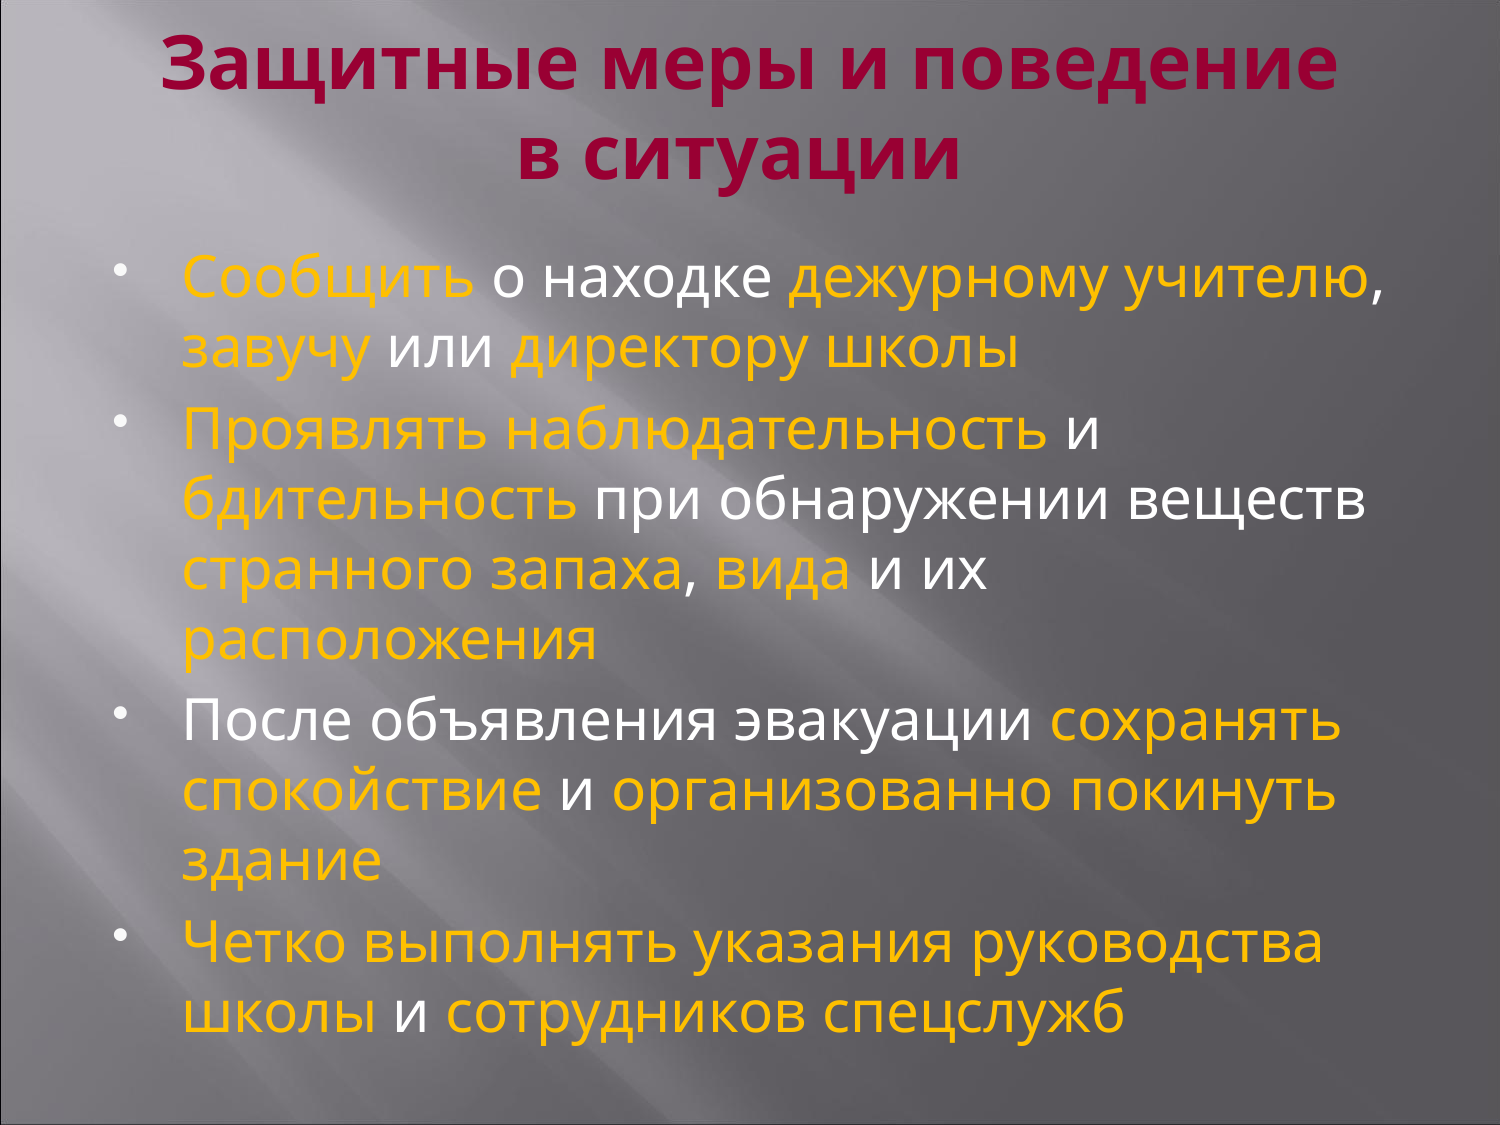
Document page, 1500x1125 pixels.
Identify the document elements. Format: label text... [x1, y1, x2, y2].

picture [0, 0, 1500, 1125]
list Сообщить о находке дежурному учителю, завучу или директору школы Проявлять наблюдательность и бдительность при обнаружении веществ странного запаха, вида и их расположения После объявления эвакуации сохранять спокойствие и организованно покинуть здание Четко выполнять указания руководства школы и сотрудников спецслужб [76, 231, 1427, 1005]
title Защитные меры и поведение в ситуации [112, 66, 1388, 144]
